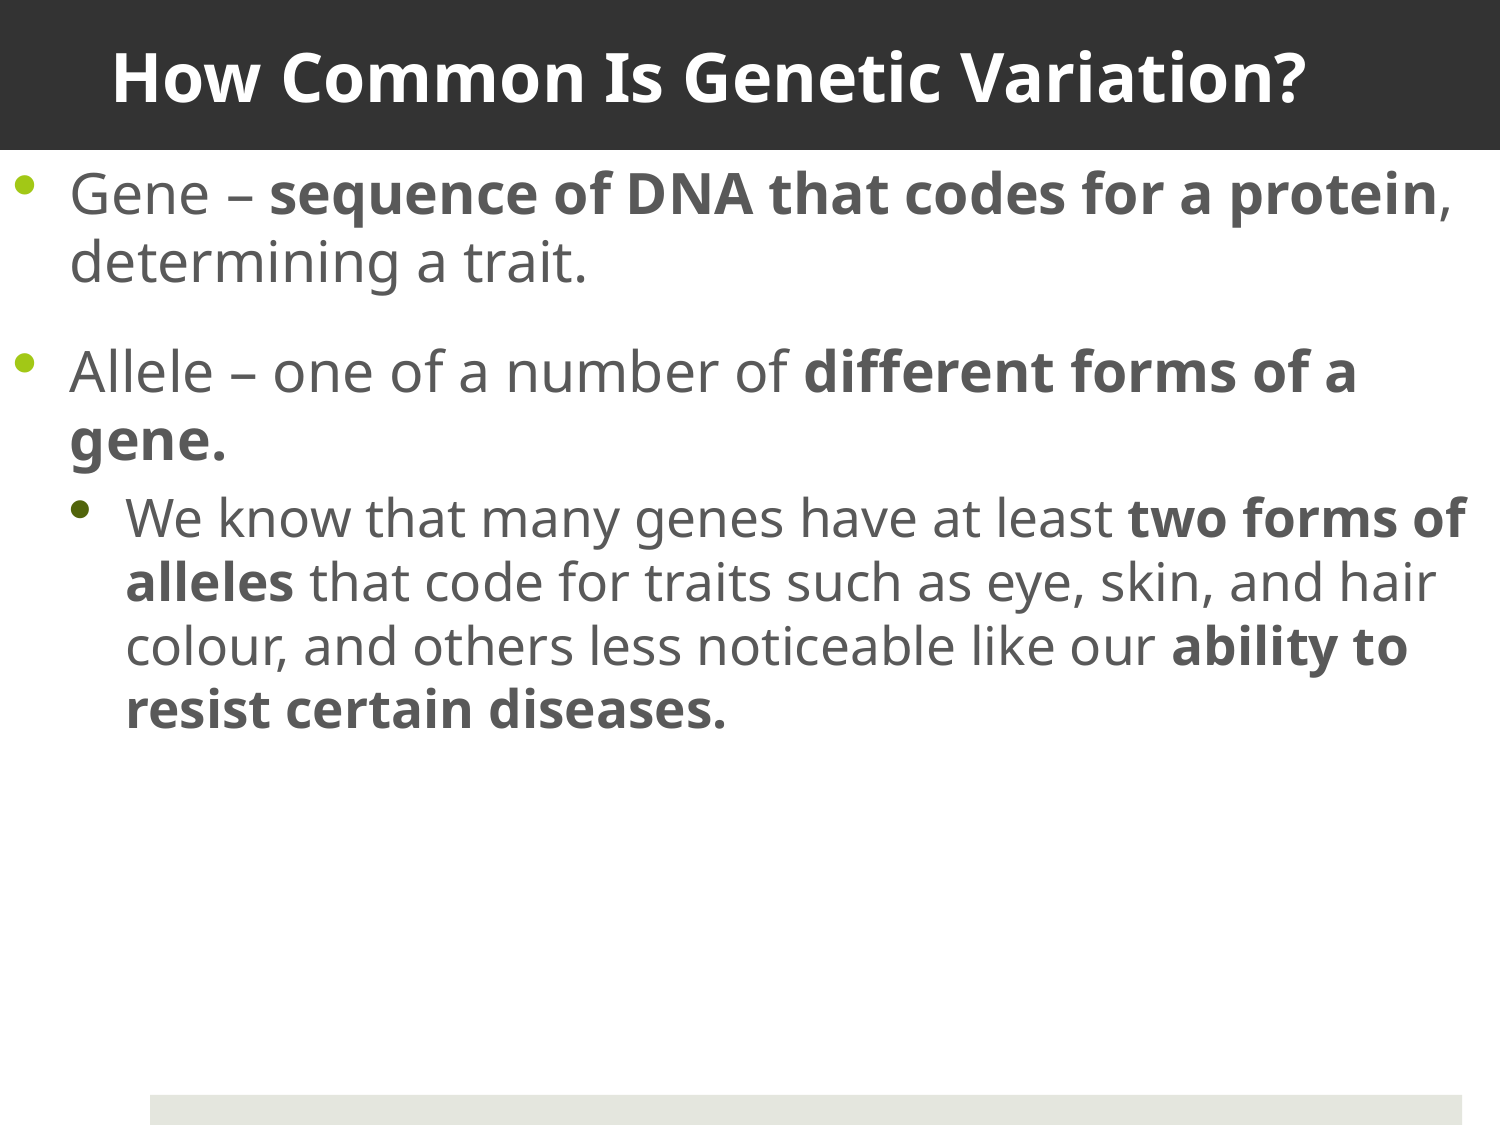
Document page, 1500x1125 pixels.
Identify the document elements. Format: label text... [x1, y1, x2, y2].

list Gene – sequence of DNA that codes for a protein, determining a trait. Allele – one of a number of different forms of a gene. We know that many genes have at least two forms of alleles that code for traits such as eye, skin, and hair colour, and others less noticeable like our ability to resist certain diseases. [0, 149, 1500, 750]
title How Common Is Genetic Variation? [0, 0, 1500, 149]
